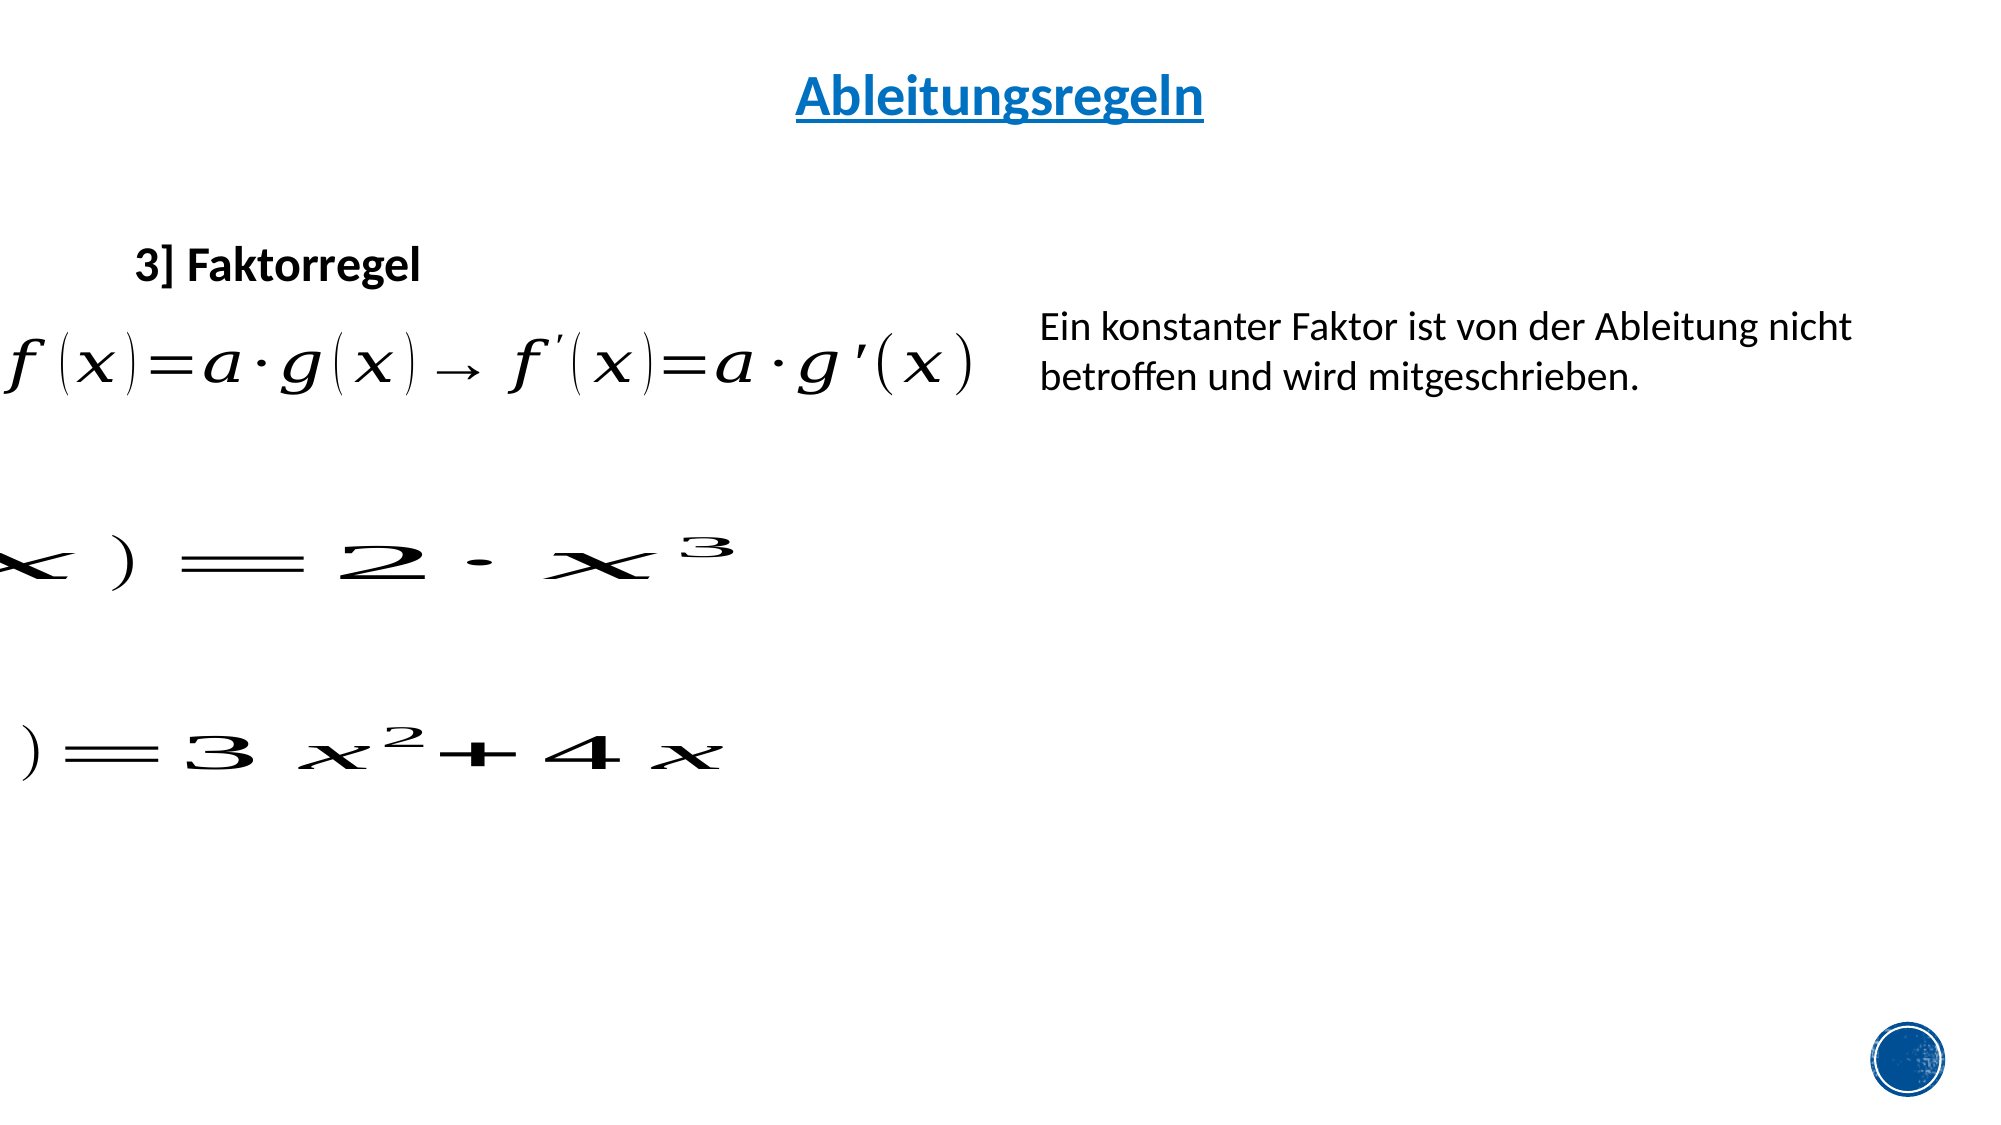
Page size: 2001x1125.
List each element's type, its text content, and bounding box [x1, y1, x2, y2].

text_box 3] Faktorregel [120, 224, 1120, 300]
text_box Ableitungsregeln [780, 49, 1220, 135]
text_box Ein konstanter Faktor ist von der Ableitung nicht betroffen und wird mitgeschrieben. [1024, 291, 1918, 407]
